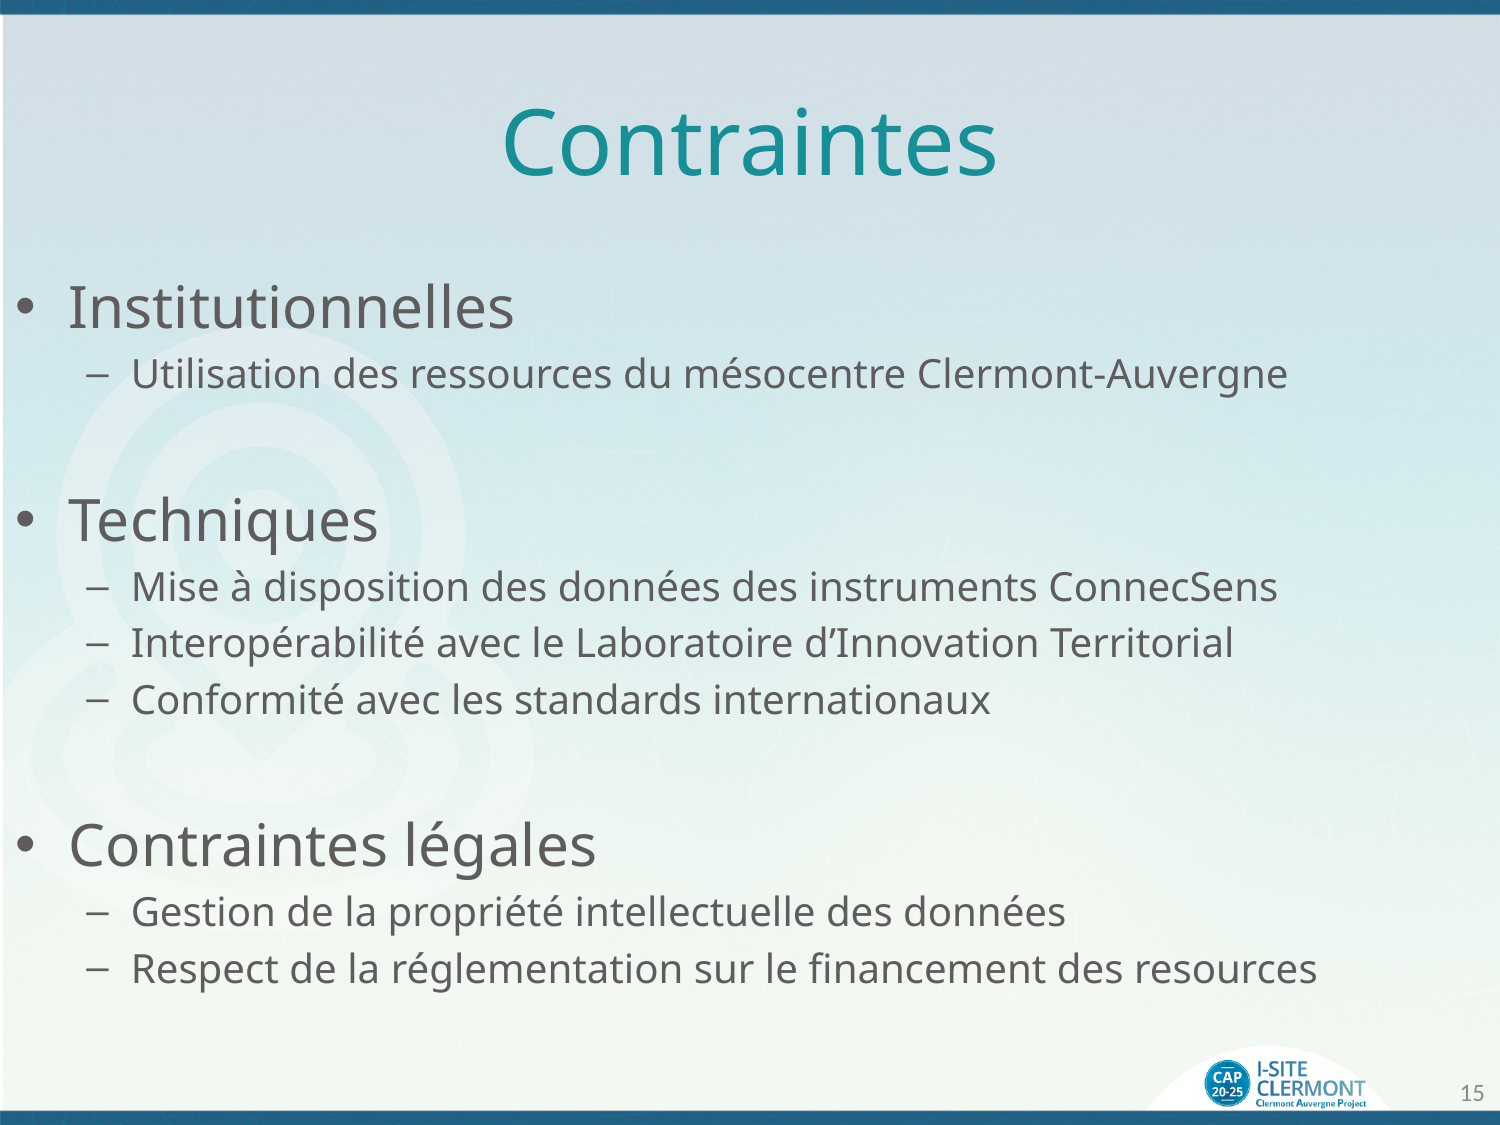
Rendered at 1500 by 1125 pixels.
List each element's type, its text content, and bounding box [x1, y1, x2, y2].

picture [0, 1005, 1500, 1125]
title Contraintes [75, 45, 1425, 233]
list Institutionnelles Utilisation des ressources du mésocentre Clermont-Auvergne Techniques Mise à disposition des données des instruments ConnecSens Interopérabilité avec le Laboratoire d’Innovation Territorial Conformité avec les standards internationaux Contraintes légales Gestion de la propriété intellectuelle des données Respect de la réglementation sur le financement des resources [0, 262, 1500, 1005]
picture [0, 0, 1500, 262]
slide_number 15 [1162, 1061, 1500, 1122]
